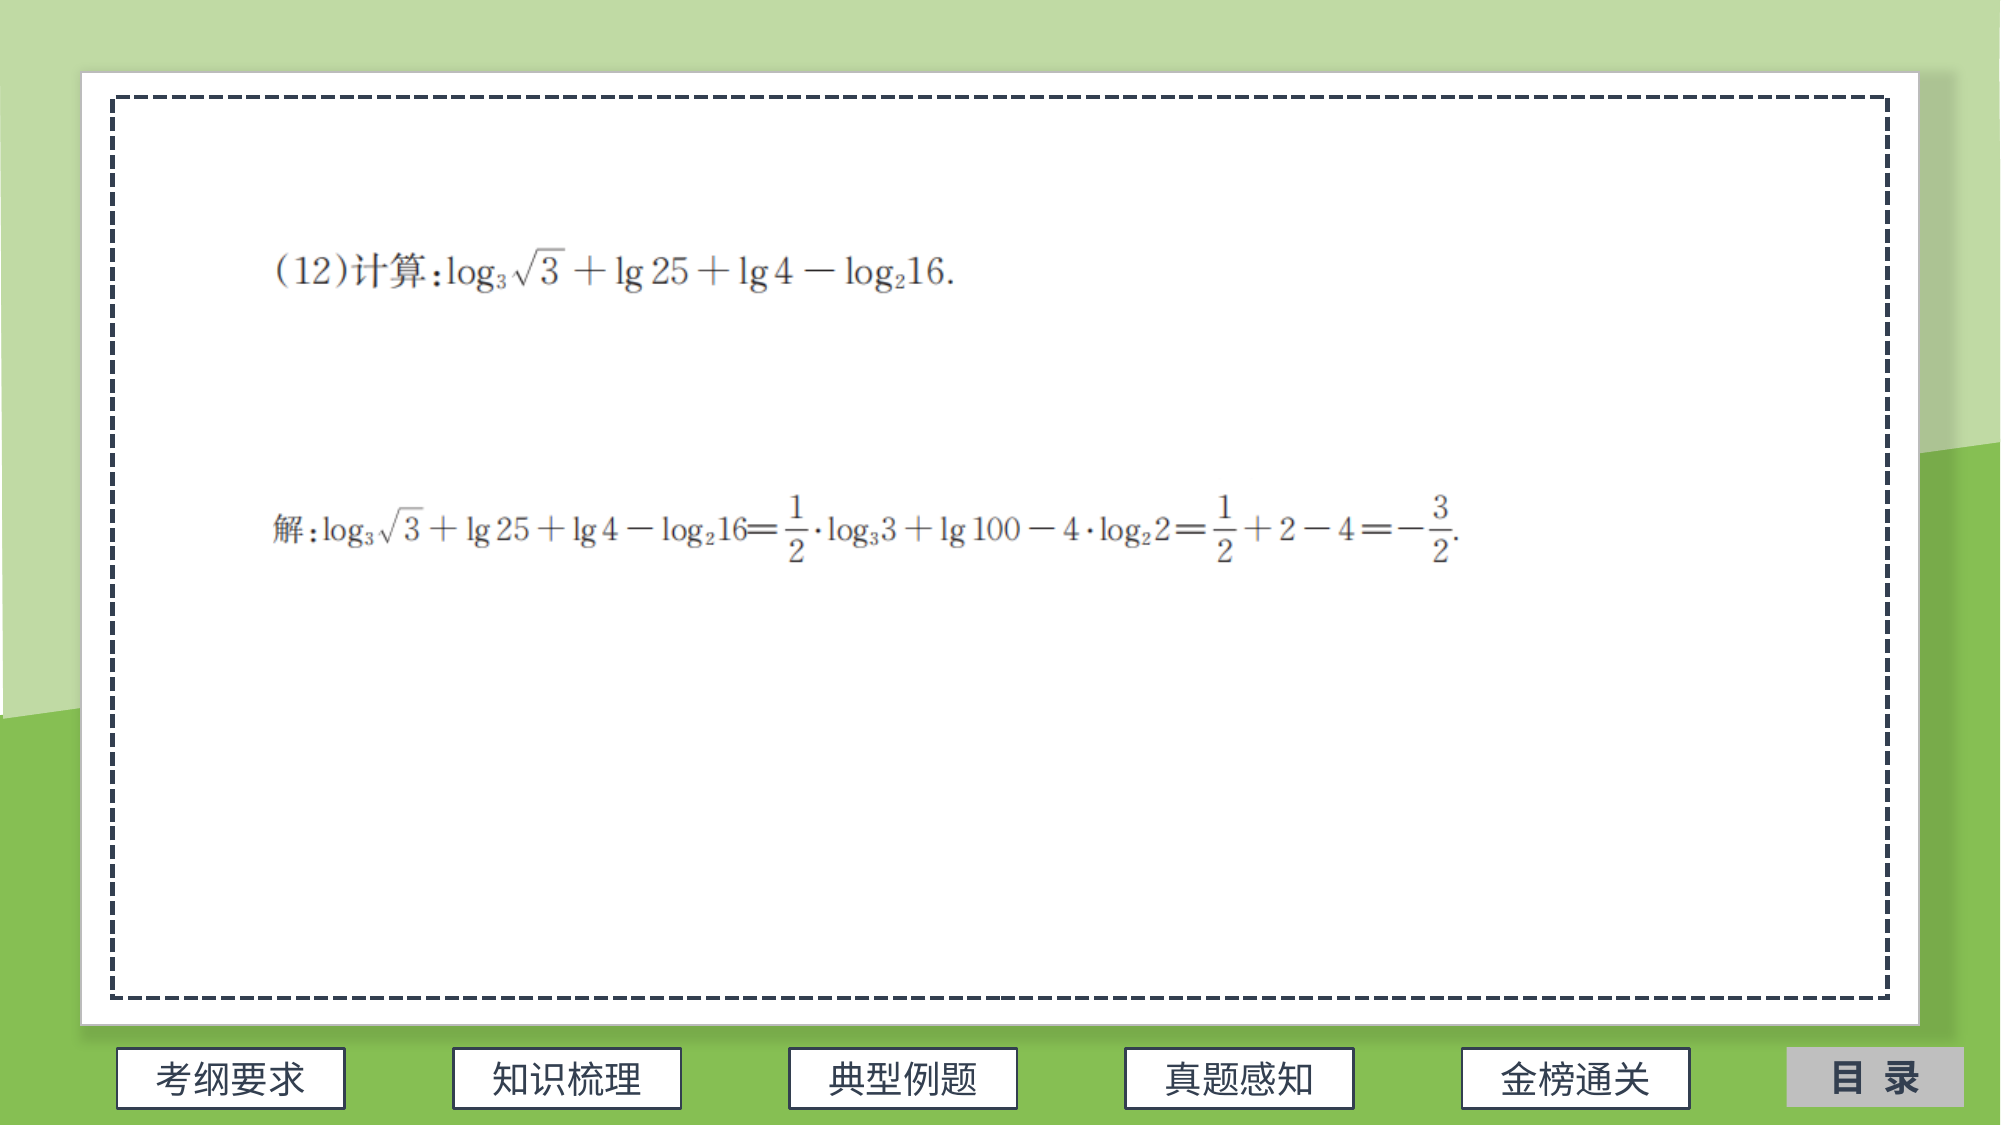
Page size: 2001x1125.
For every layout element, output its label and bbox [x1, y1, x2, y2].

picture [272, 478, 1525, 578]
picture [259, 237, 1039, 334]
